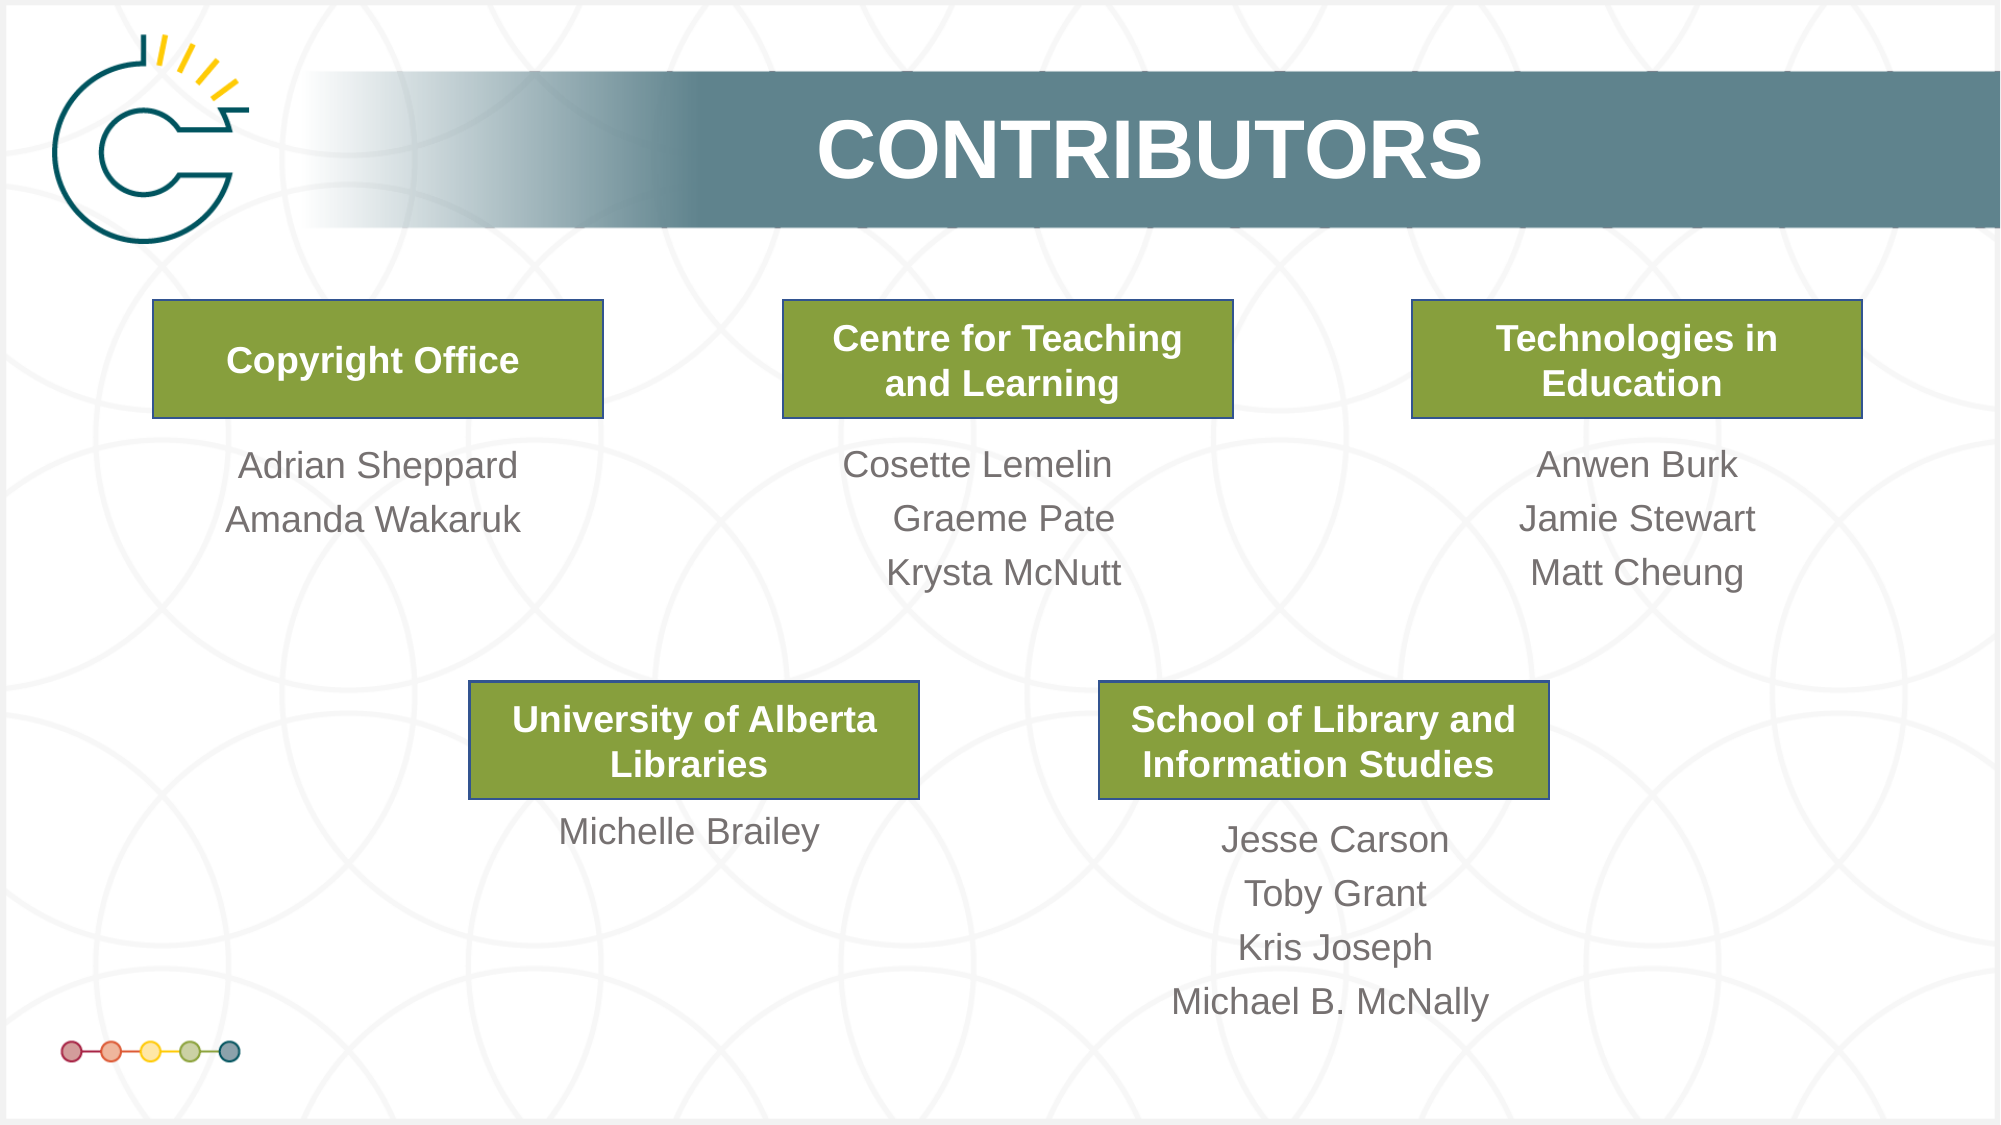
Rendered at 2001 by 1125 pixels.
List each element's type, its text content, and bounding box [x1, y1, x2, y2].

text_box Copyright Office [152, 299, 604, 419]
text_box Michelle Brailey [524, 799, 865, 860]
text_box Adrian Sheppard Amanda Wakaruk [208, 424, 549, 548]
text_box School of Library and Information Studies [1098, 680, 1550, 800]
title CONTRIBUTORS [438, 86, 1863, 229]
picture [0, 0, 2001, 1125]
text_box Technologies in Education [1411, 299, 1863, 419]
text_box Cosette Lemelin Graeme Pate Krysta McNutt [808, 424, 1168, 601]
text_box Jesse Carson Toby Grant Kris Joseph Michael B. McNally [1153, 798, 1518, 1030]
text_box Centre for Teaching and Learning [782, 299, 1234, 419]
text_box Anwen Burk Jamie Stewart Matt Cheung [1467, 424, 1808, 601]
text_box University of Alberta Libraries [468, 680, 920, 800]
